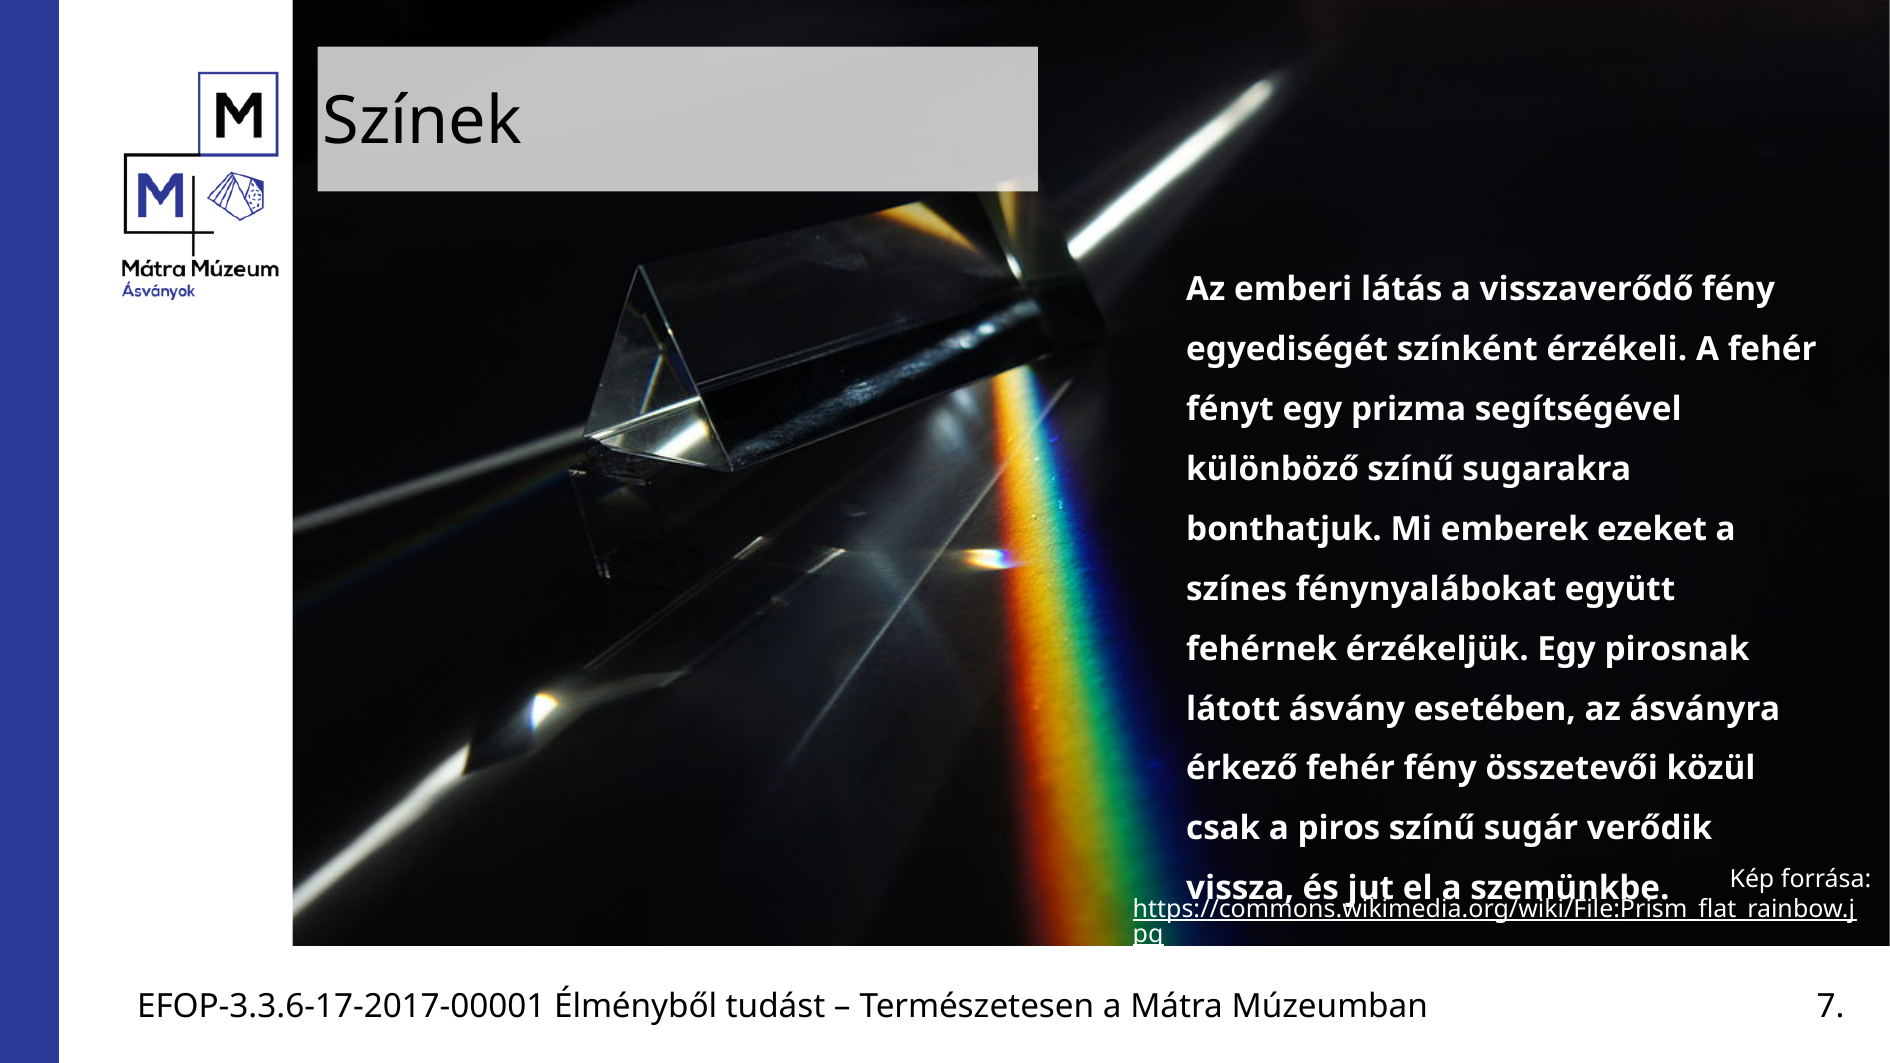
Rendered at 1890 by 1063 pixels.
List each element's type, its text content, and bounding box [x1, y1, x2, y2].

picture [292, 0, 1890, 946]
text_box EFOP-3.3.6-17-2017-00001 Élményből tudást – Természetesen a Mátra Múzeumban [118, 944, 1467, 1063]
text_box [0, 0, 59, 1063]
picture [117, 64, 284, 301]
text_box 7. [1771, 953, 1890, 1063]
